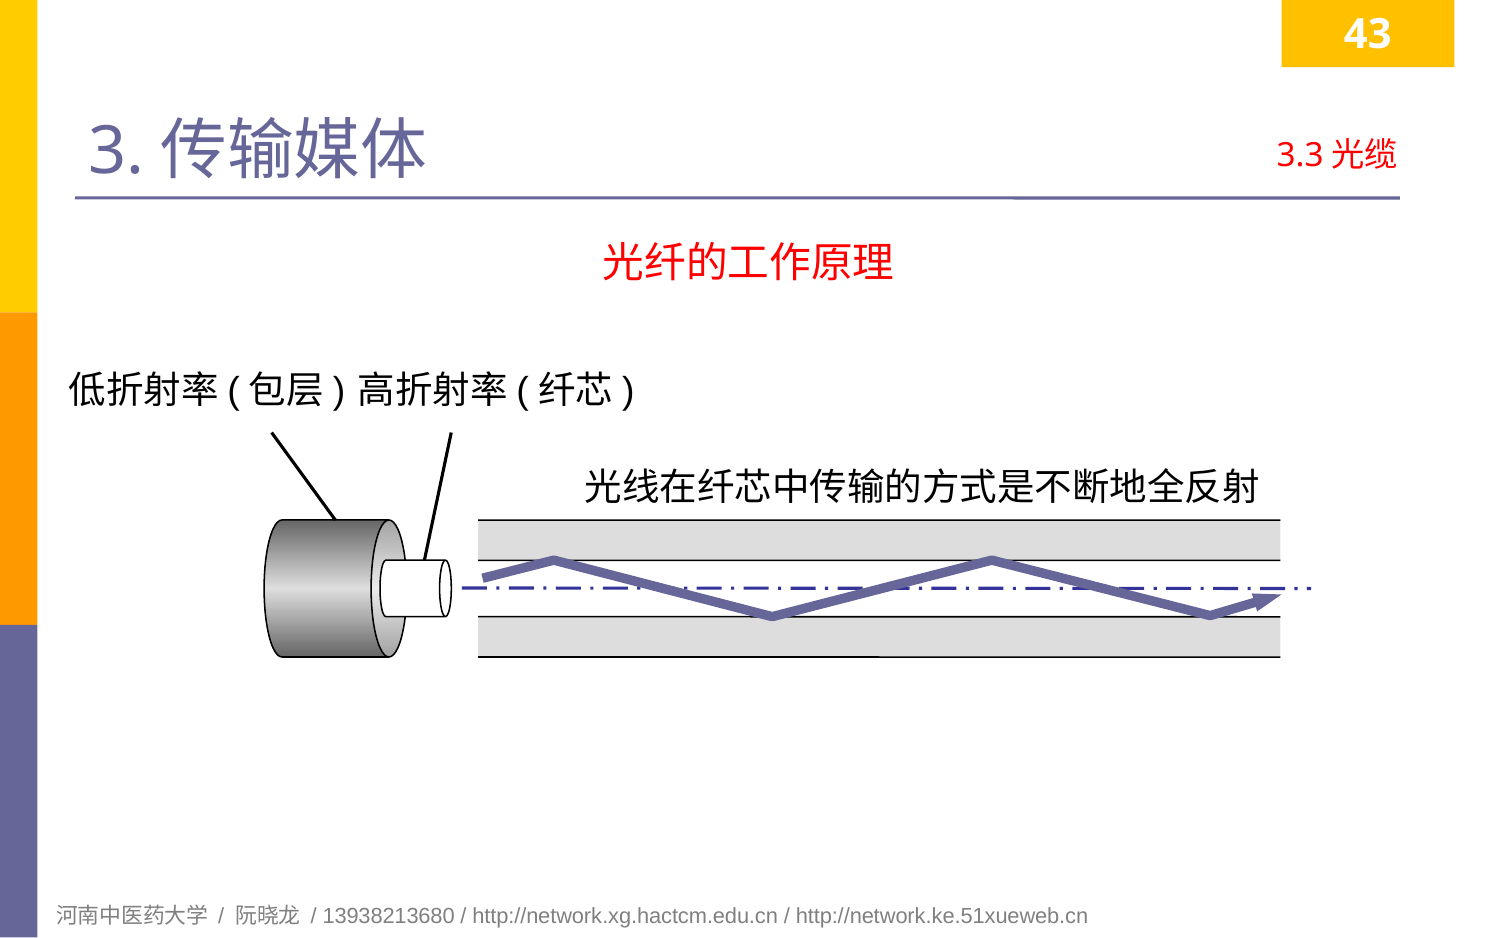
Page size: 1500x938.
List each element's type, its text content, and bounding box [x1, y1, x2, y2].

title 3.传输媒体 [75, 37, 1425, 194]
list 3.3光缆 [939, 126, 1412, 186]
text_box 光纤的工作原理 [478, 208, 1020, 293]
slide_number 43 [1281, 0, 1455, 68]
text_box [65, 358, 1312, 658]
